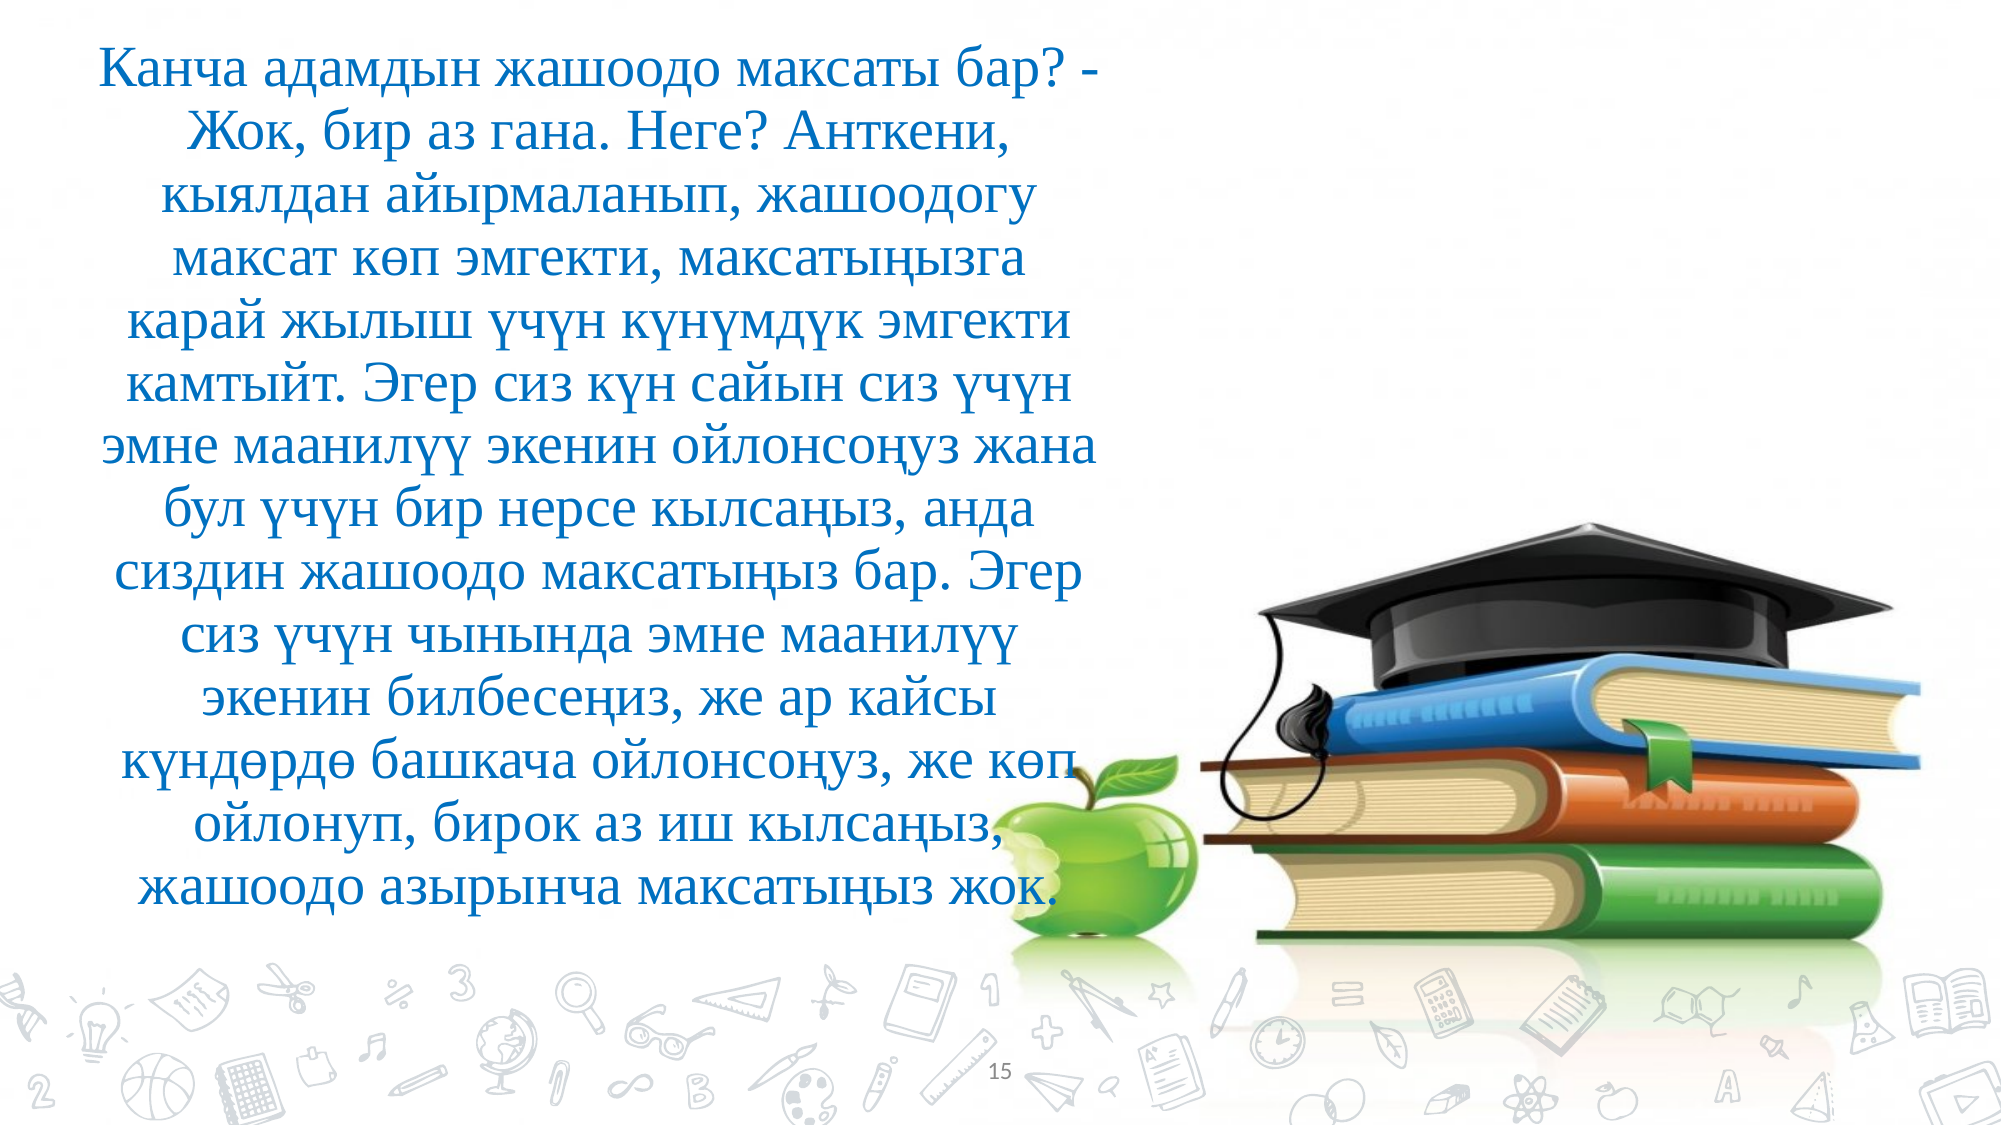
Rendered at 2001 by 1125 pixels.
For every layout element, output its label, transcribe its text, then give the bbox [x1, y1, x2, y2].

list Канча адамдын жашоодо максаты бар? - Жок, бир аз гана. Неге? Анткени, кыялдан айырмаланып, жашоодогу максат көп эмгекти, максатыңызга карай жылыш үчүн күнүмдүк эмгекти камтыйт. Эгер сиз күн сайын сиз үчүн эмне маанилүү экенин ойлонсоңуз жана бул үчүн бир нерсе кылсаңыз, анда сиздин жашоодо максатыңыз бар. Эгер сиз үчүн чынында эмне маанилүү экенин билбесеңиз, же ар кайсы күндөрдө башкача ойлонсоңуз, же көп ойлонуп, бирок аз иш кылсаңыз, жашоодо азырынча максатыңыз жок. [96, 35, 1103, 622]
slide_number 15 [939, 1038, 1060, 1100]
picture [0, 0, 2001, 1125]
list [224, 820, 1776, 971]
